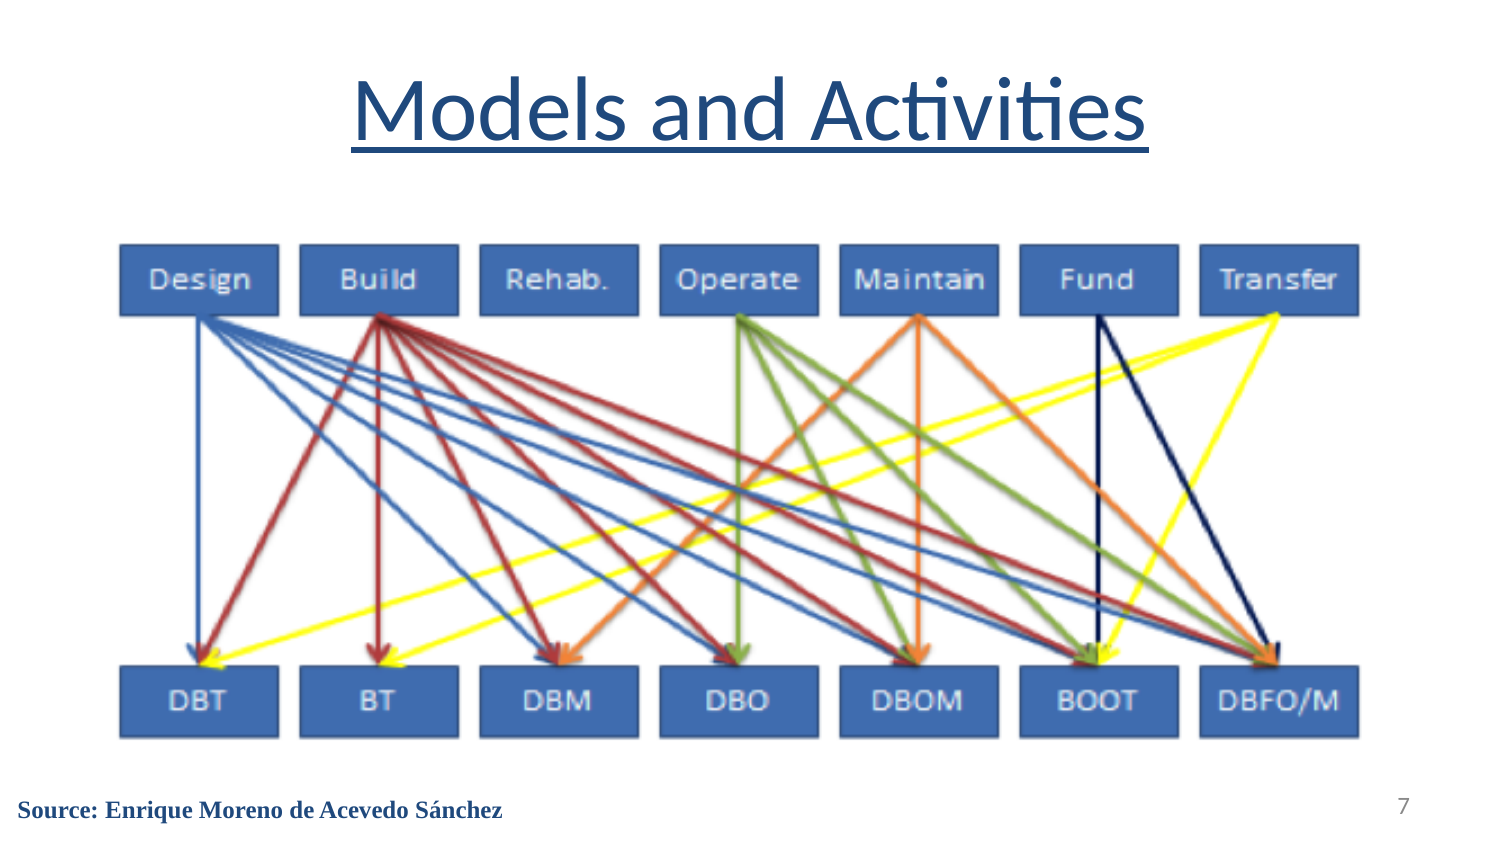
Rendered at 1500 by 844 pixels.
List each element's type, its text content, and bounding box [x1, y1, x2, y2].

slide_number 7 [1074, 782, 1425, 828]
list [74, 196, 1426, 754]
title Models and Activities [75, 33, 1425, 175]
text_box Source: Enrique Moreno de Acevedo Sánchez [2, 785, 519, 831]
